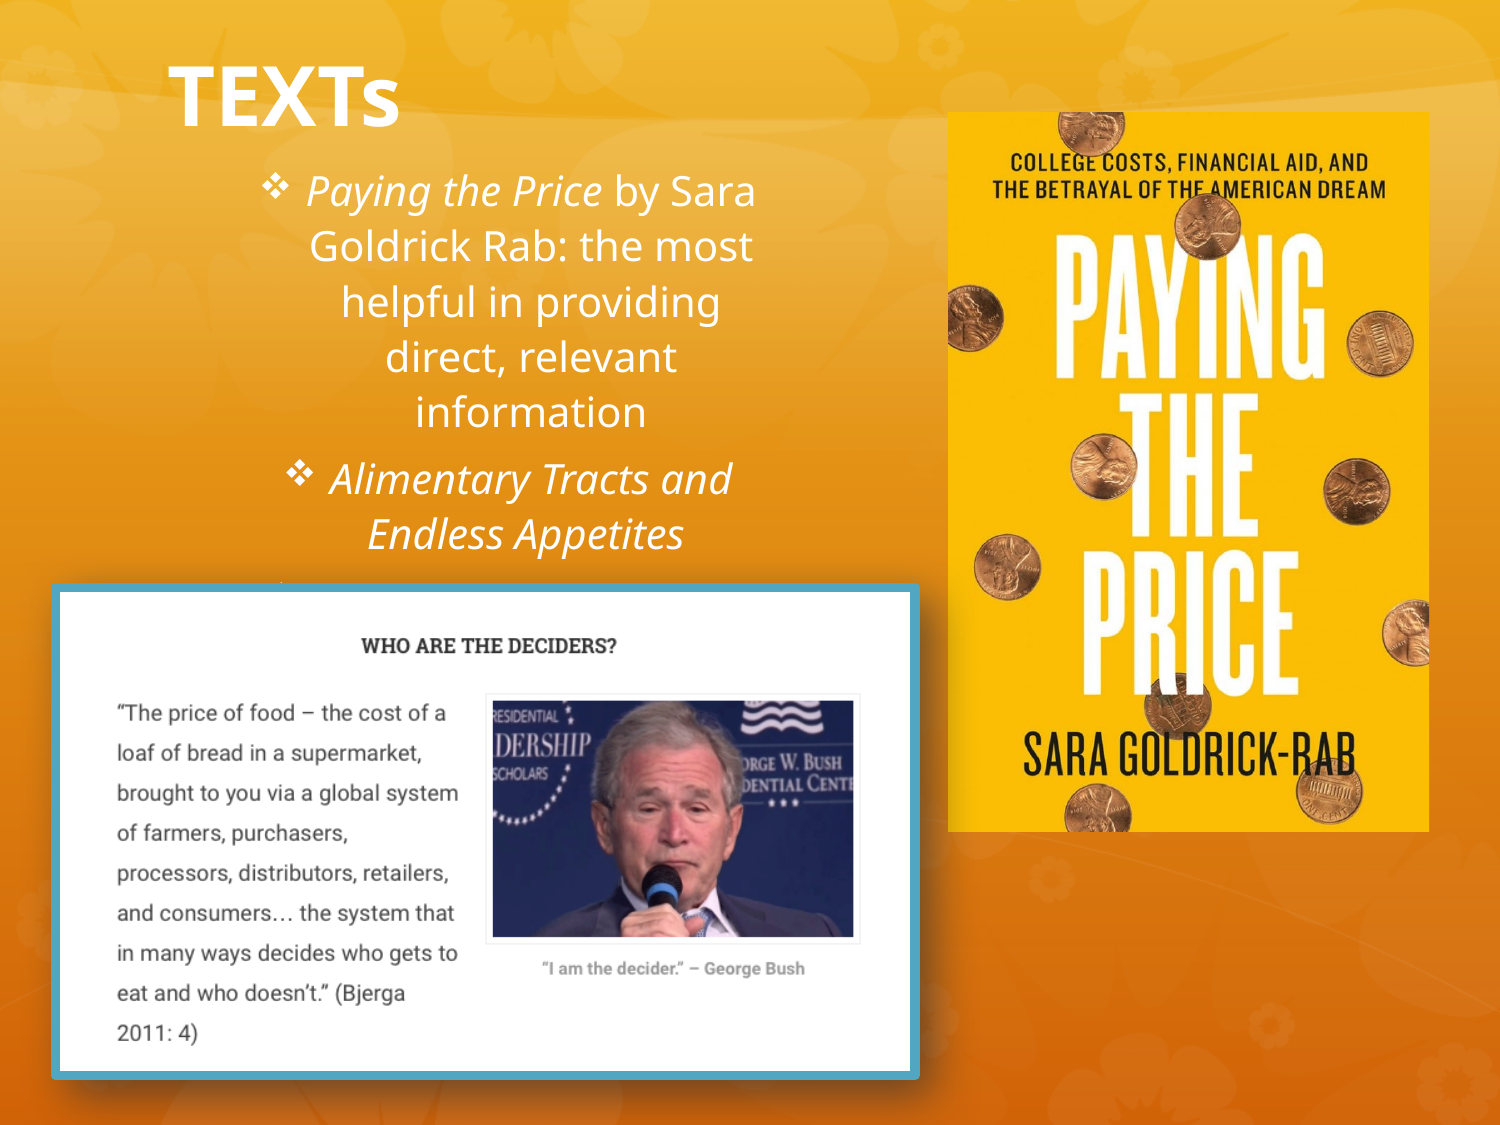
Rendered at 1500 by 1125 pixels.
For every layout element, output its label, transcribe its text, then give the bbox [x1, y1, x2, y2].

title TEXTs [0, 0, 570, 153]
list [947, 108, 1430, 832]
list Paying the Price by Sara Goldrick Rab: the most helpful in providing direct, relevant information Alimentary Tracts and Endless Appetites Economics of Inequality [222, 152, 793, 565]
picture [0, 0, 1500, 1125]
picture [59, 591, 911, 1072]
